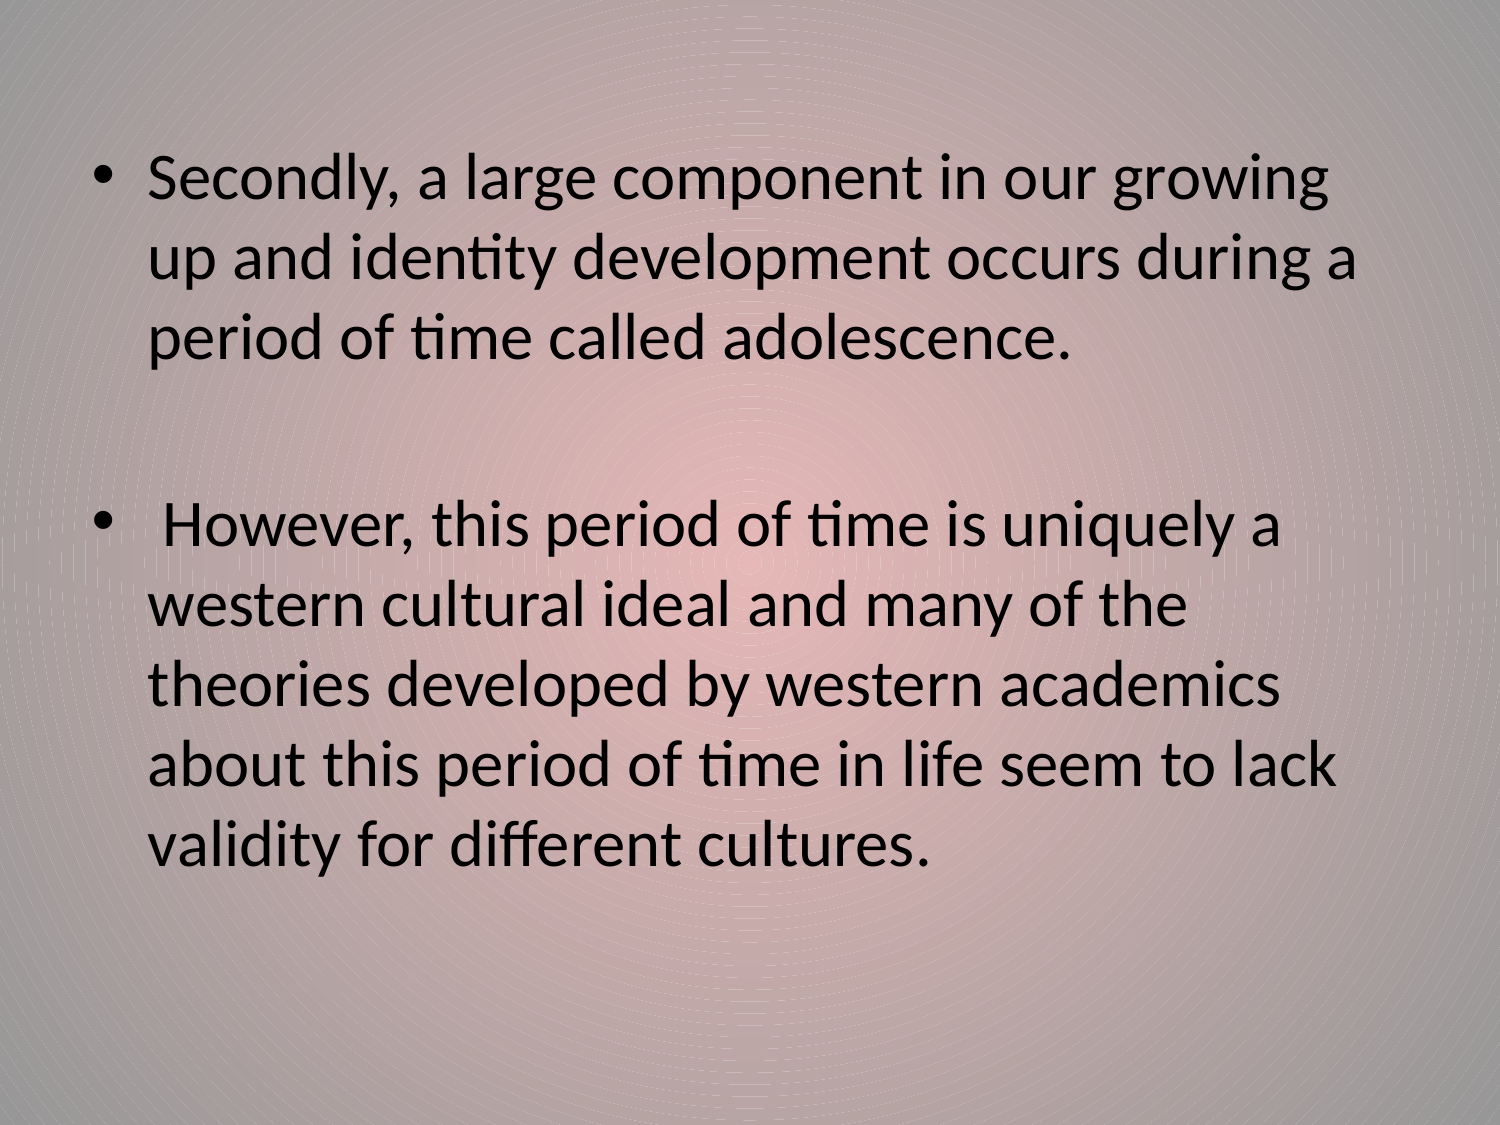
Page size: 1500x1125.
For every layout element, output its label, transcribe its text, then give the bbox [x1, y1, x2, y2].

list Secondly, a large component in our growing up and identity development occurs during a period of time called adolescence. However, this period of time is uniquely a western cultural ideal and many of the theories developed by western academics about this period of time in life seem to lack validity for different cultures. [76, 125, 1427, 1064]
